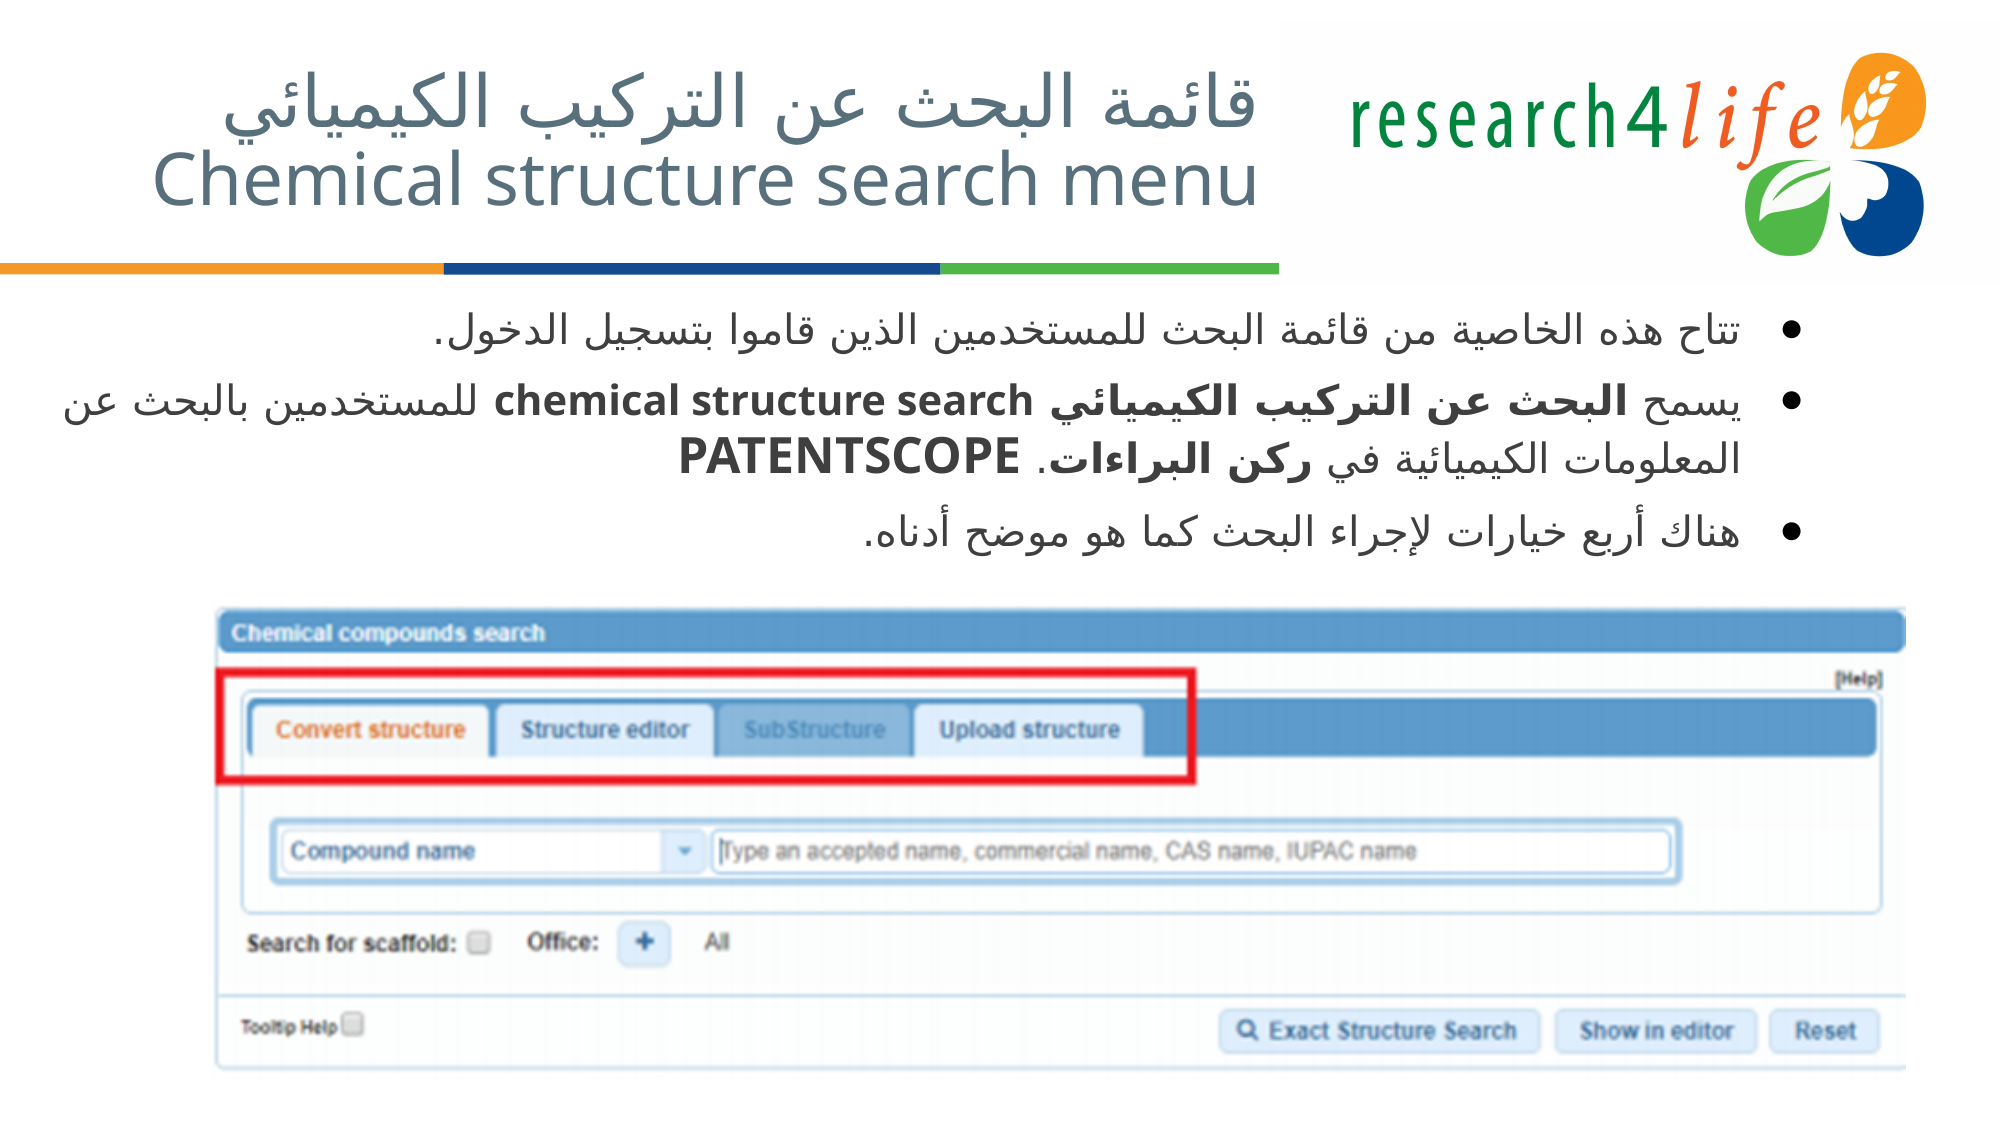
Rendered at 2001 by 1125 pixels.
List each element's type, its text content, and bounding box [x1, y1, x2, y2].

picture [187, 599, 1906, 1080]
list تتاح هذه الخاصية من قائمة البحث للمستخدمين الذين قاموا بتسجيل الدخول. يسمح البحث عن التركيب الكيميائي chemical structure search للمستخدمين بالبحث عن المعلومات الكيميائية في ركن البراءات. PATENTSCOPE هناك أربع خيارات لإجراء البحث كما هو موضح أدناه. [36, 295, 1832, 578]
title قائمة البحث عن التركيب الكيميائي Chemical structure search menu [0, 54, 1277, 232]
picture [1279, 22, 2000, 285]
